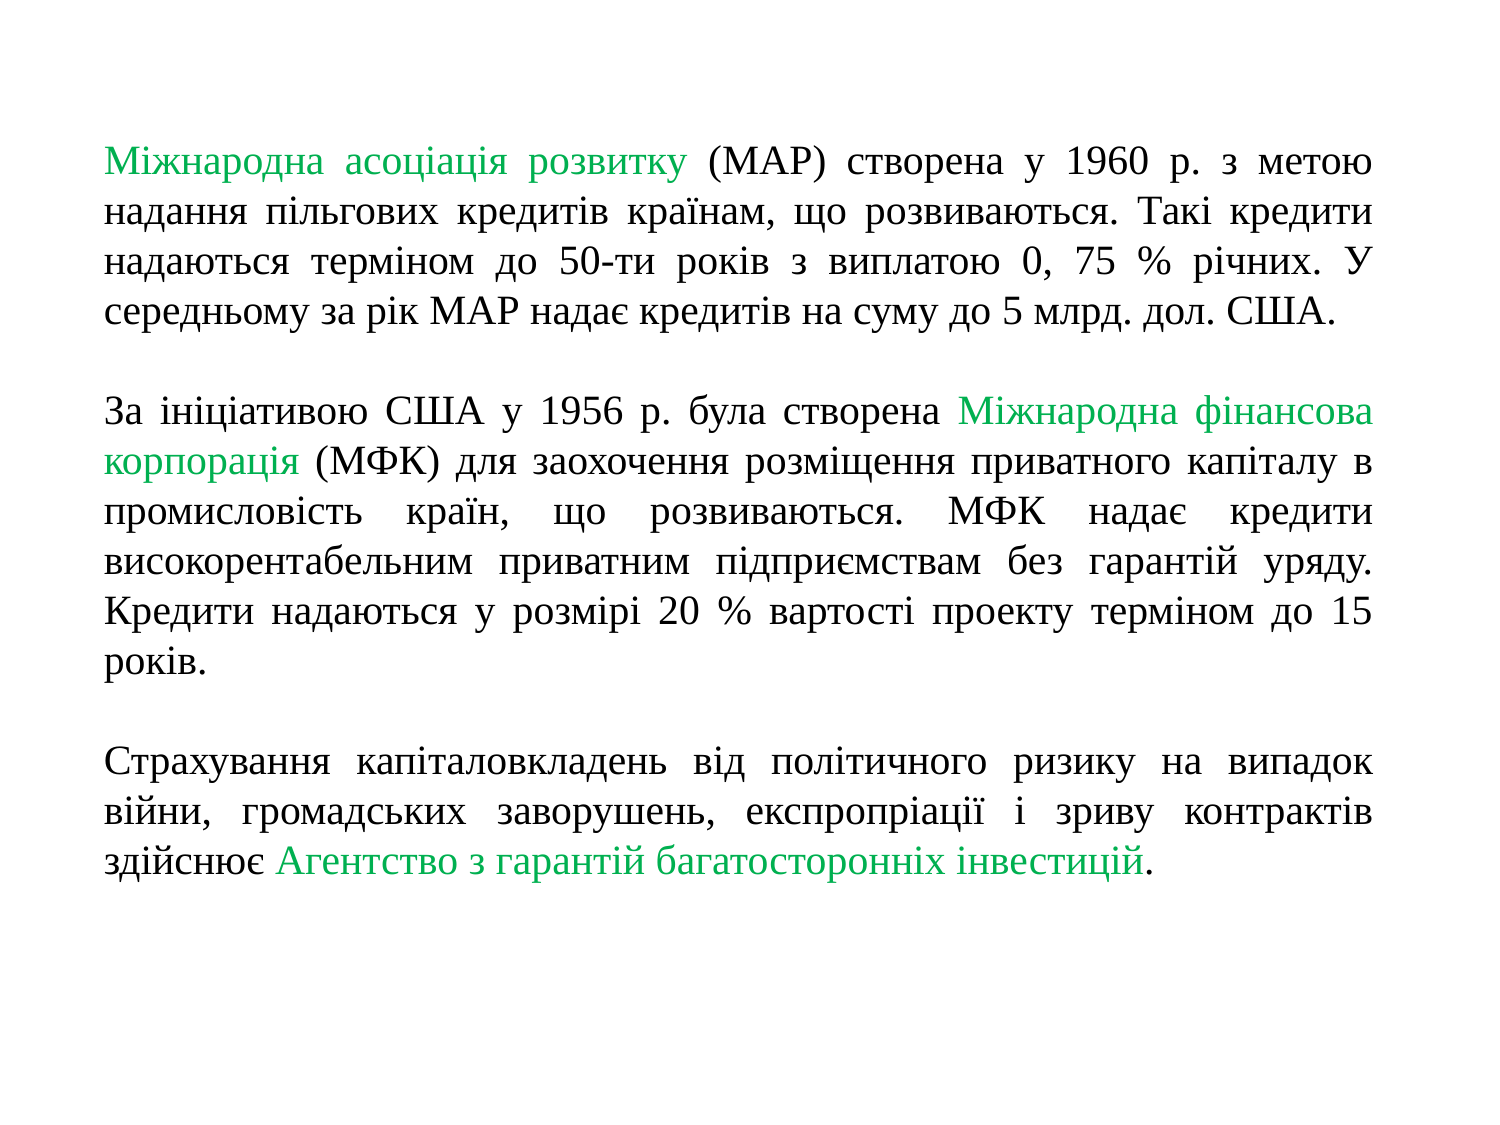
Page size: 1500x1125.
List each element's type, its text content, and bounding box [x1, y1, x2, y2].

text_box Міжнародна асоціація розвитку (МАР) створена у 1960 р. з метою надання пільгових кредитів країнам, що розвиваються. Такі кредити надаються терміном до 50-ти років з виплатою 0, 75 % річних. У середньому за рік МАР надає кредитів на суму до 5 млрд. дол. США. За ініціативою США у 1956 р. була створена Міжнародна фінансова корпорація (МФК) для заохочення розміщення приватного капіталу в промисловість країн, що розвиваються. МФК надає кредити високорентабельним приватним підприємствам без гарантій уряду. Кредити надаються у розмірі 20 % вартості проекту терміном до 15 років. Страхування капіталовкладень від політичного ризику на випадок війни, громадських заворушень, експропріації і зриву контрактів здійснює Агентство з гарантій багатосторонніх інвестицій. [88, 125, 1389, 941]
